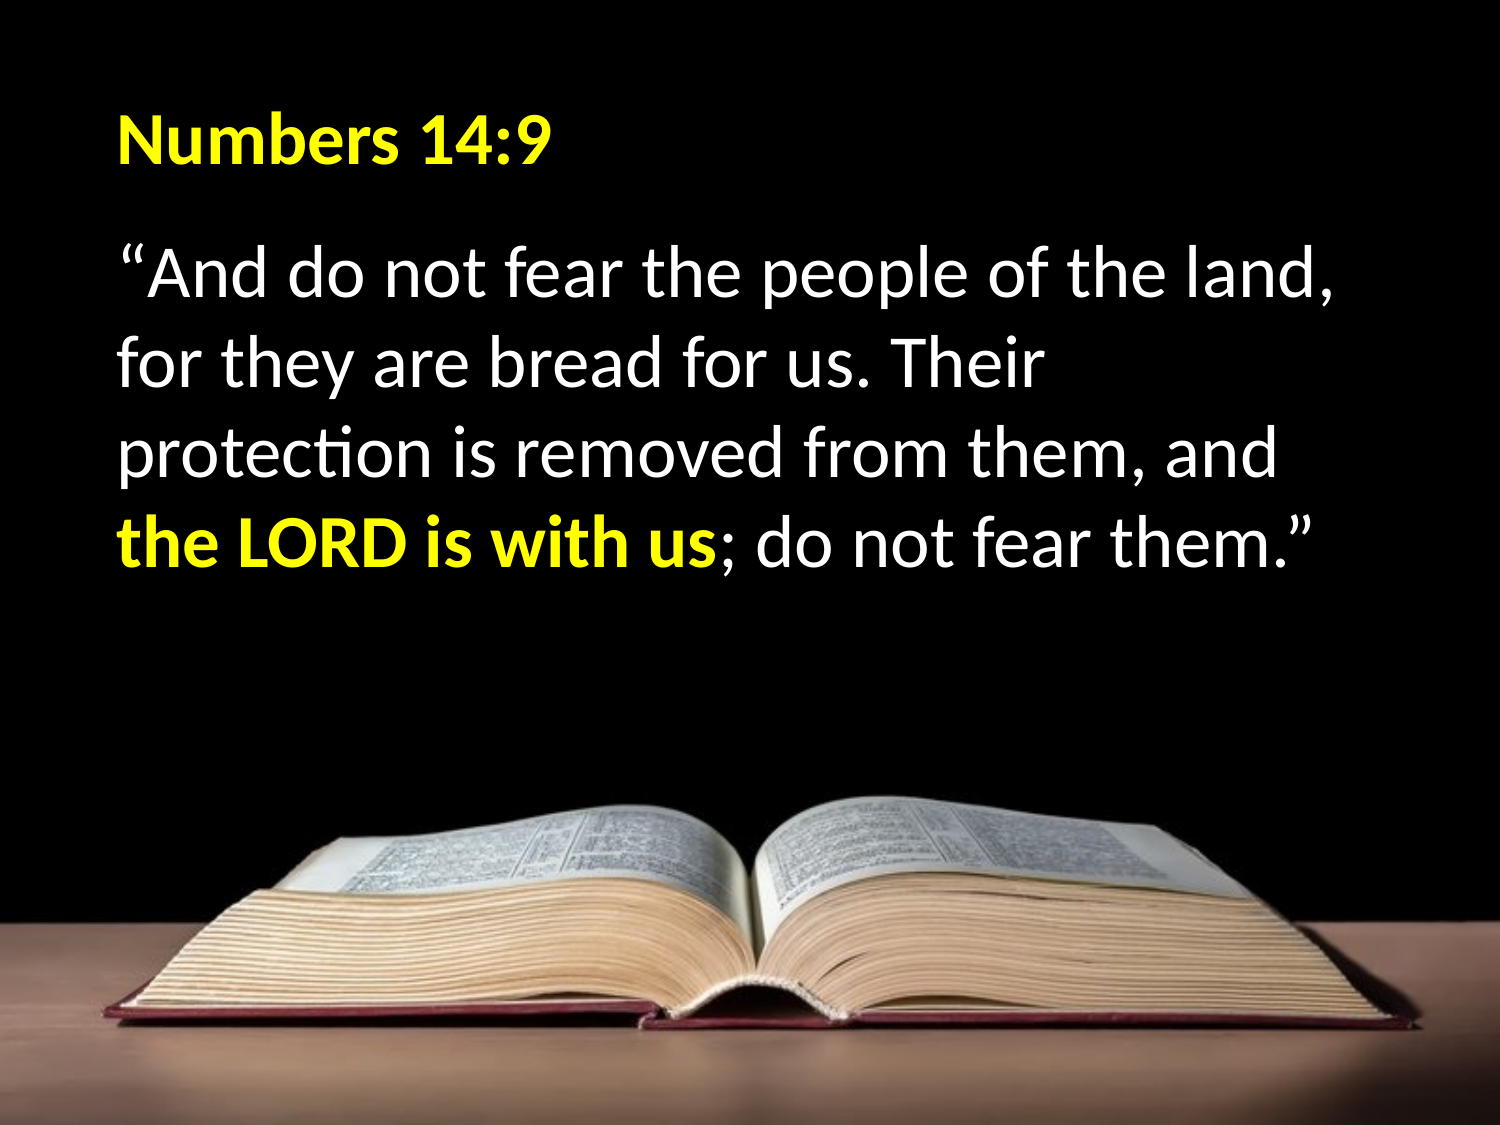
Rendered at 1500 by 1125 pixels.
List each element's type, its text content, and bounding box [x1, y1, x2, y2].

list Numbers 14:9 “And do not fear the people of the land, for they are bread for us. Their protection is removed from them, and the LORD is with us; do not fear them.” [101, 82, 1398, 745]
picture [0, 746, 1500, 1125]
